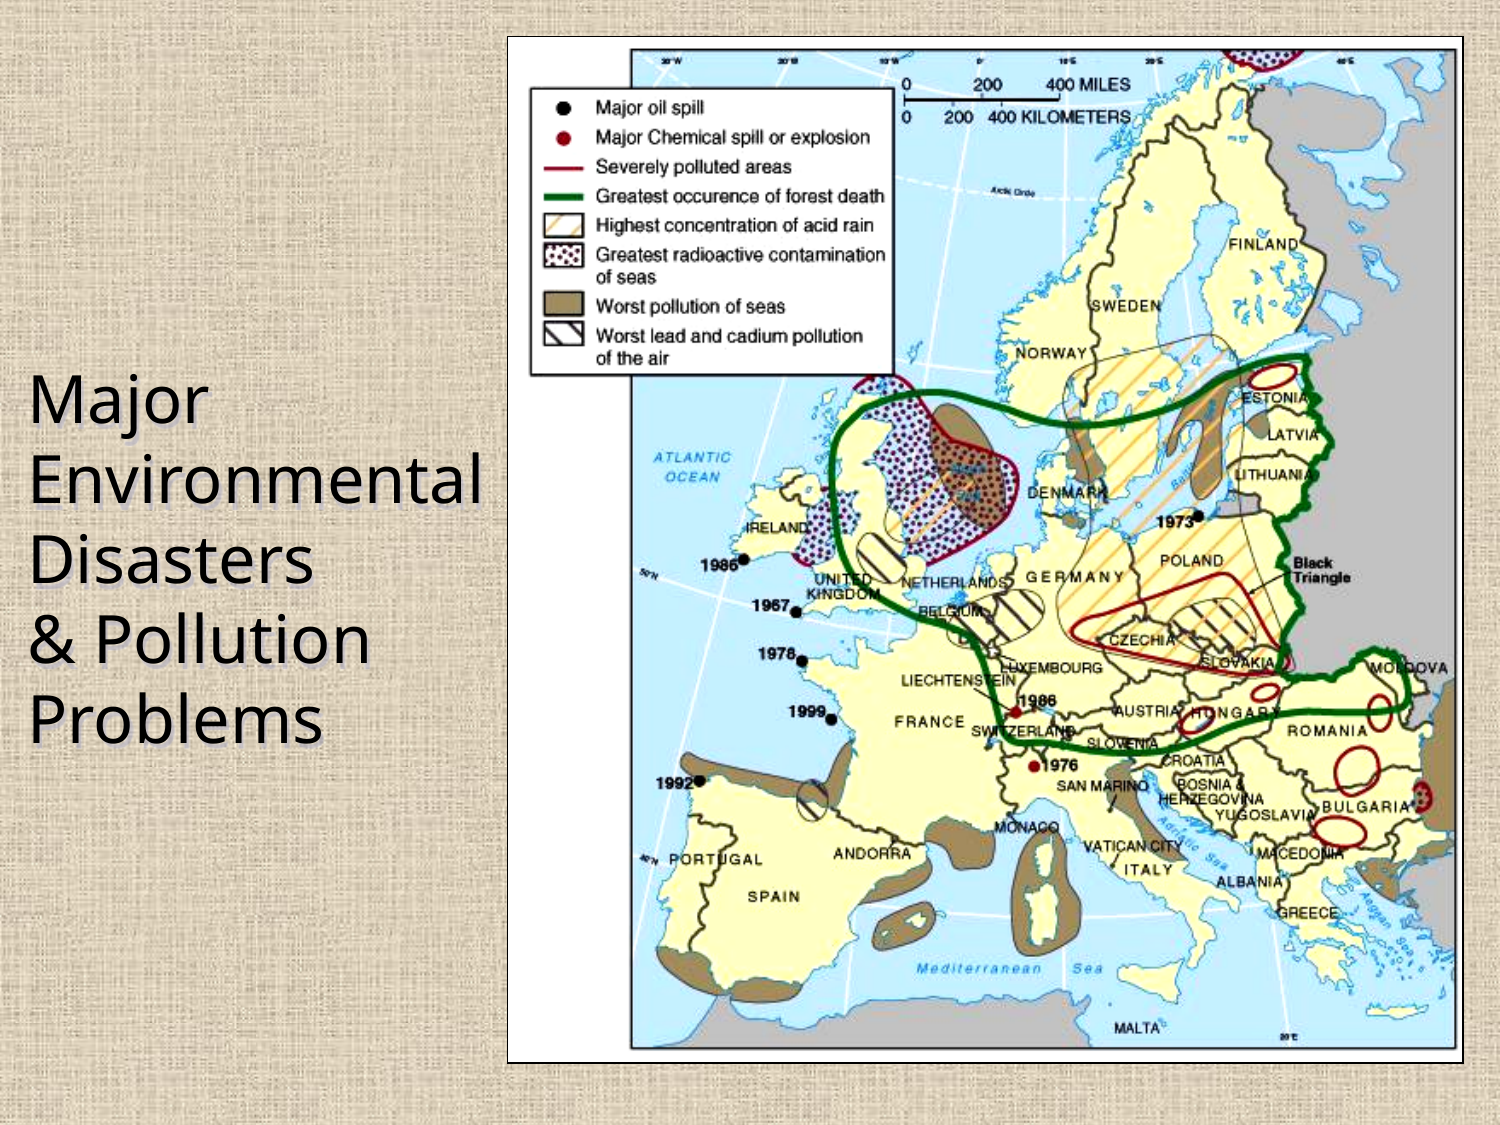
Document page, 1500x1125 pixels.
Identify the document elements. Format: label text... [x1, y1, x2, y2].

text_box Major Environmental Disasters & Pollution Problems [12, 349, 502, 765]
picture [0, 0, 1500, 1125]
